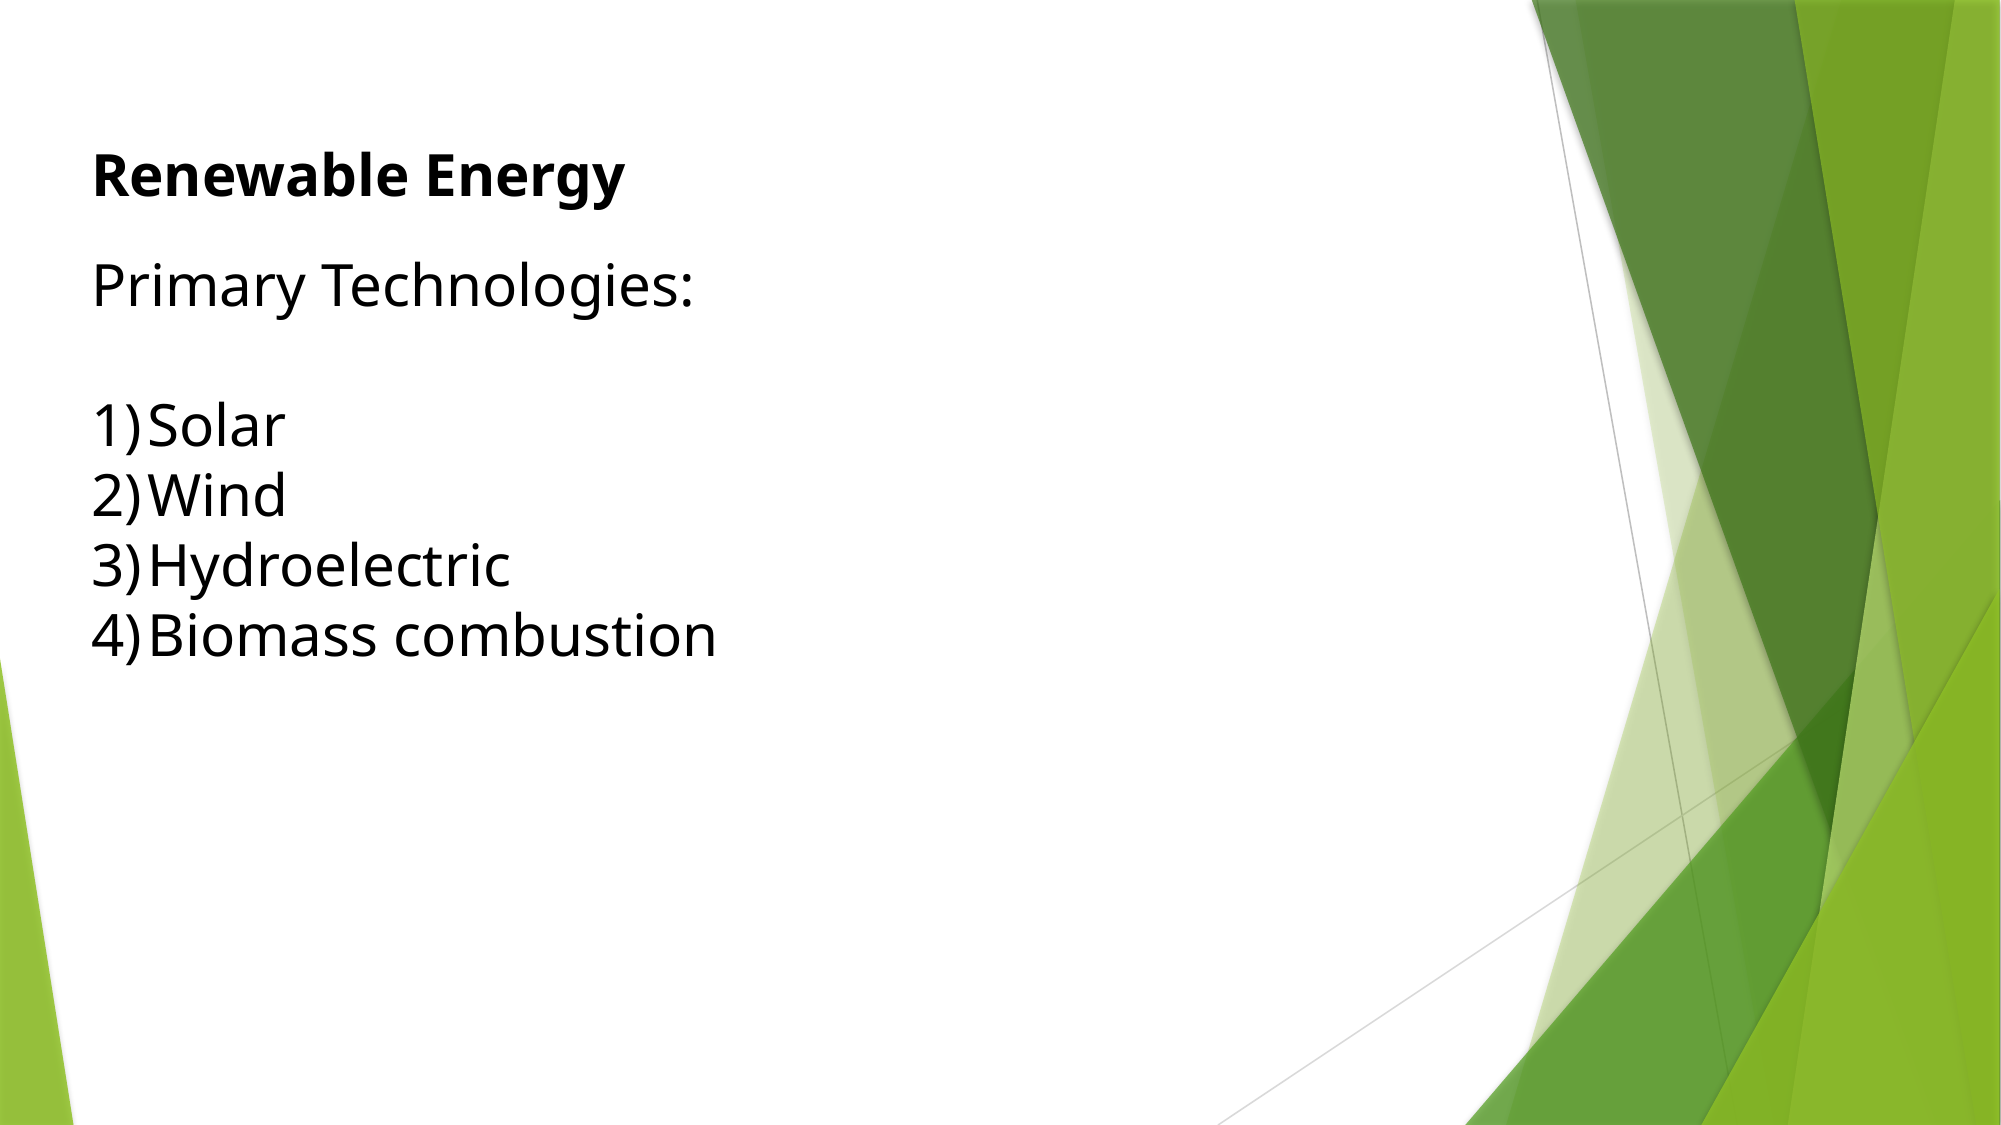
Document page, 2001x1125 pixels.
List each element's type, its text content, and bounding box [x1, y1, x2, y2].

text_box Renewable Energy Primary Technologies: Solar Wind Hydroelectric Biomass combustion [76, 130, 1849, 761]
